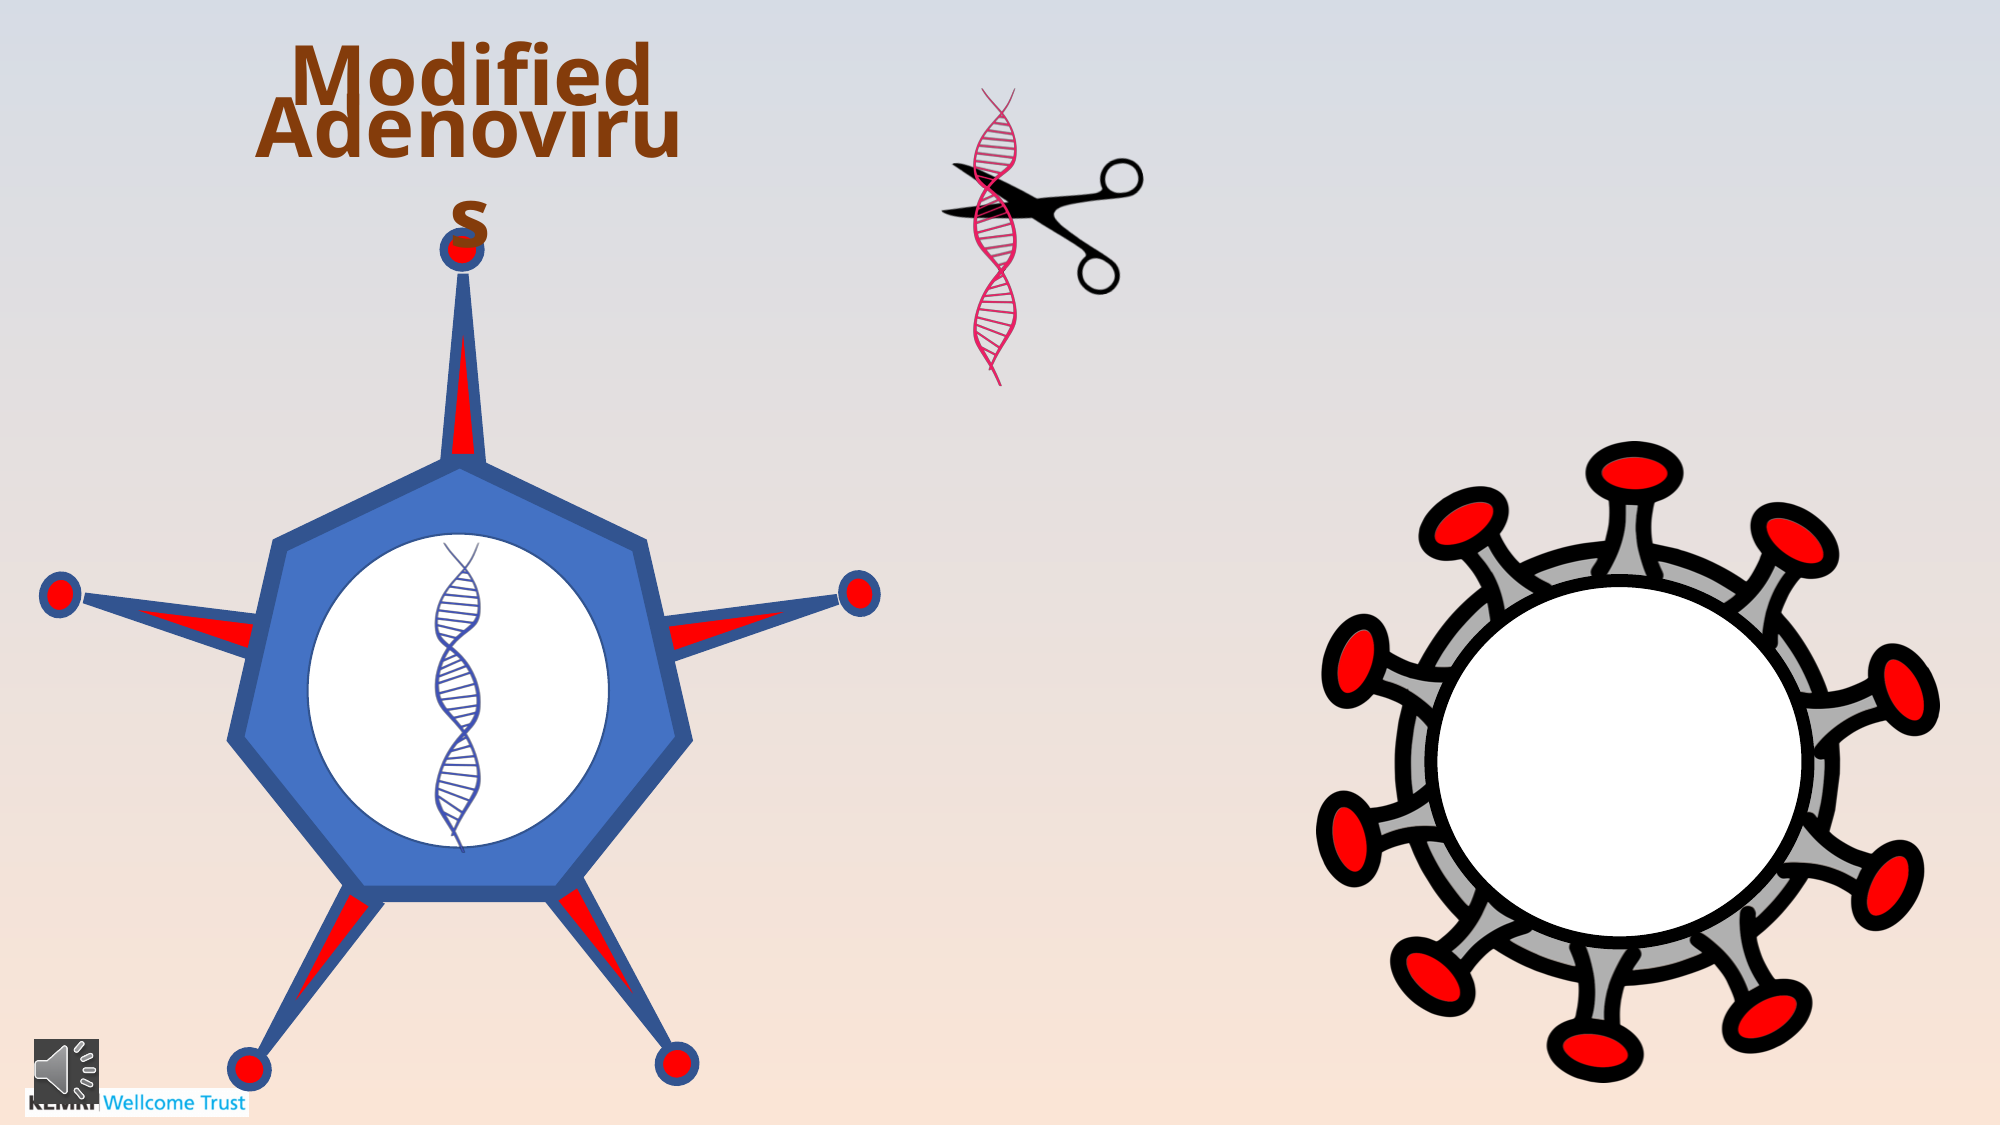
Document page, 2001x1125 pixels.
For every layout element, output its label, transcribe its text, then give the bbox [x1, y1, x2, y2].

text_box Adenovirus [233, 116, 708, 231]
picture [896, 81, 1169, 396]
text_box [40, 231, 879, 1103]
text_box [1316, 441, 1940, 1083]
text_box Modified [234, 19, 710, 139]
picture [25, 1038, 249, 1117]
